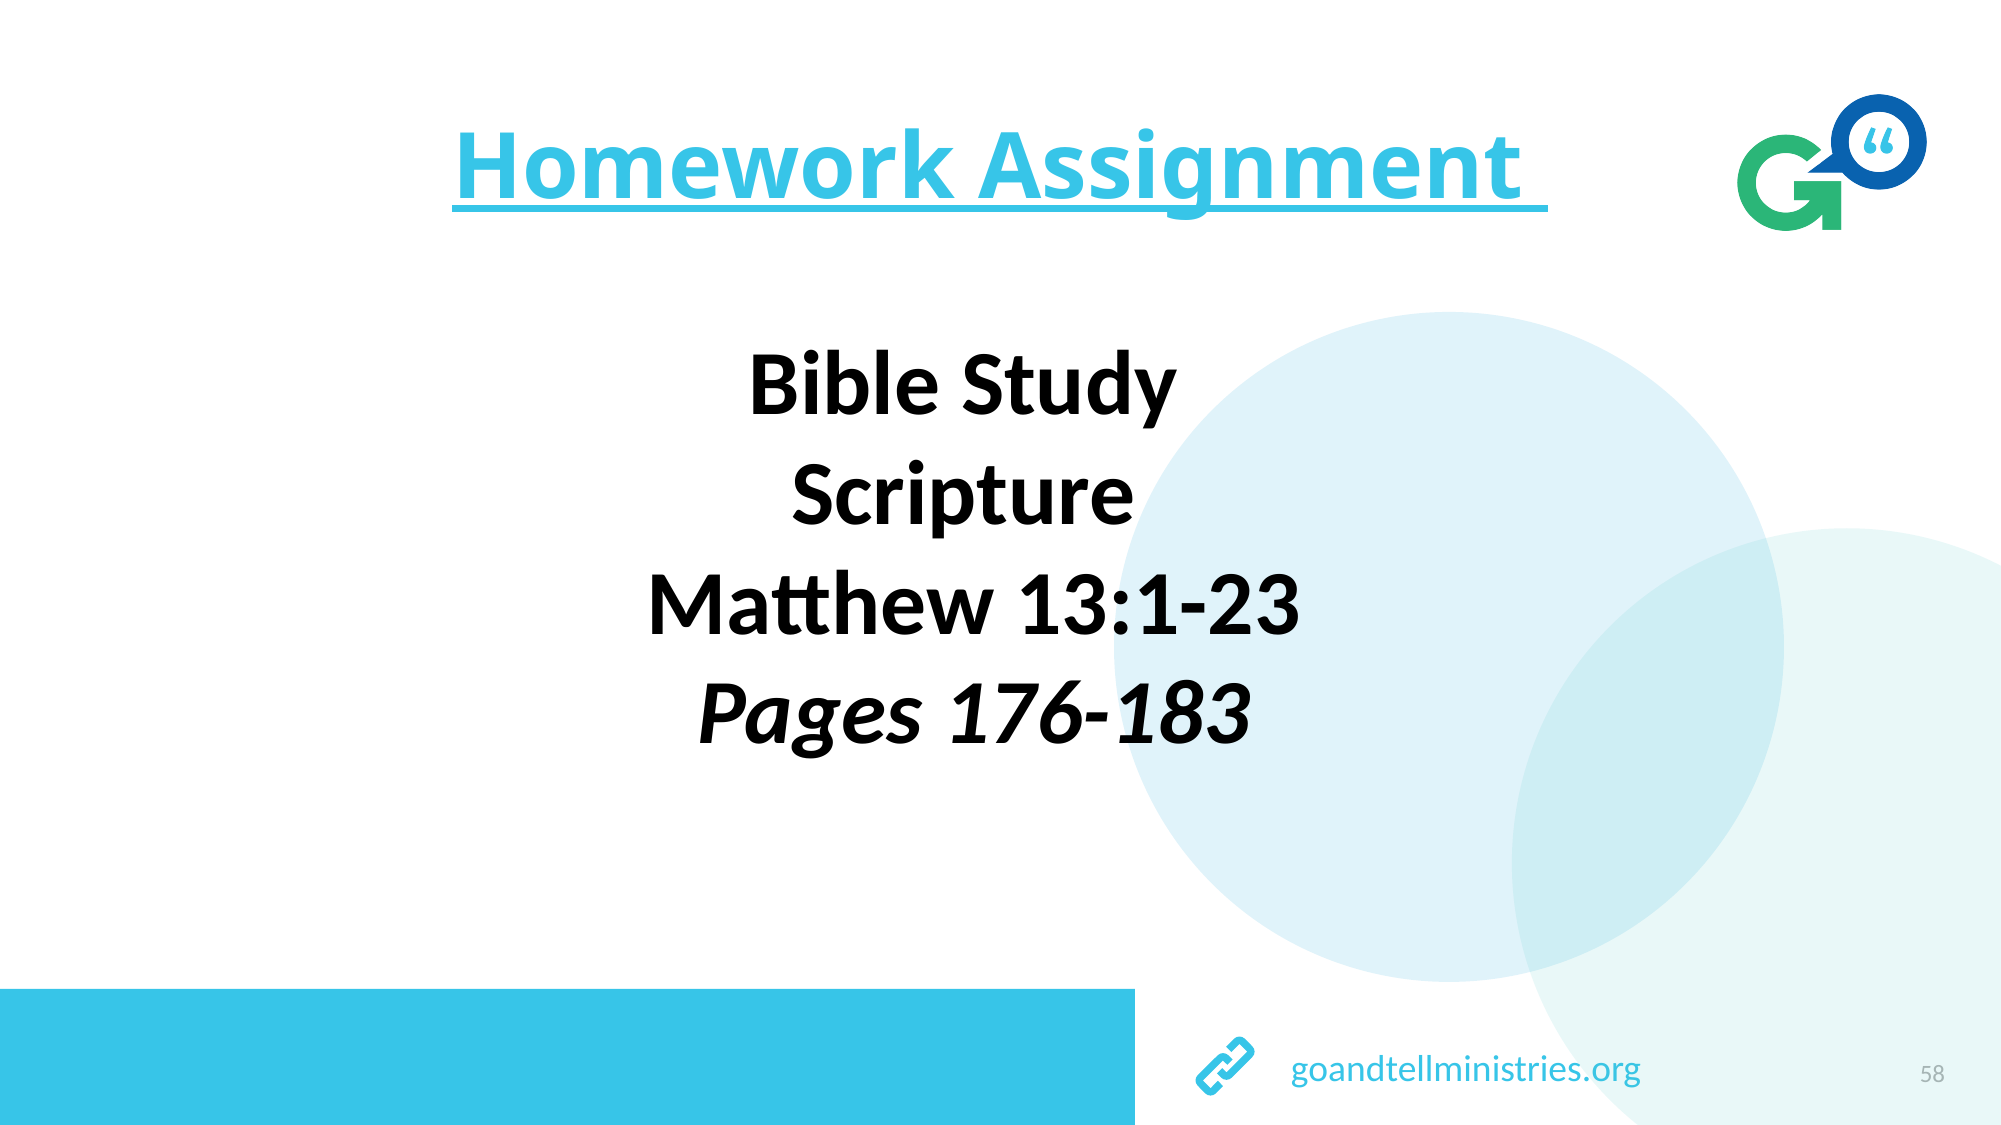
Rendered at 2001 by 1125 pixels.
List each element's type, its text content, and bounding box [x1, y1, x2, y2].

list Bible Study Scripture Matthew 13:1-23 Pages 176-183 [85, 315, 1863, 1019]
slide_number 58 [1510, 1042, 1961, 1103]
picture [1863, 94, 1927, 231]
title Homework Assignment [137, 59, 1863, 278]
